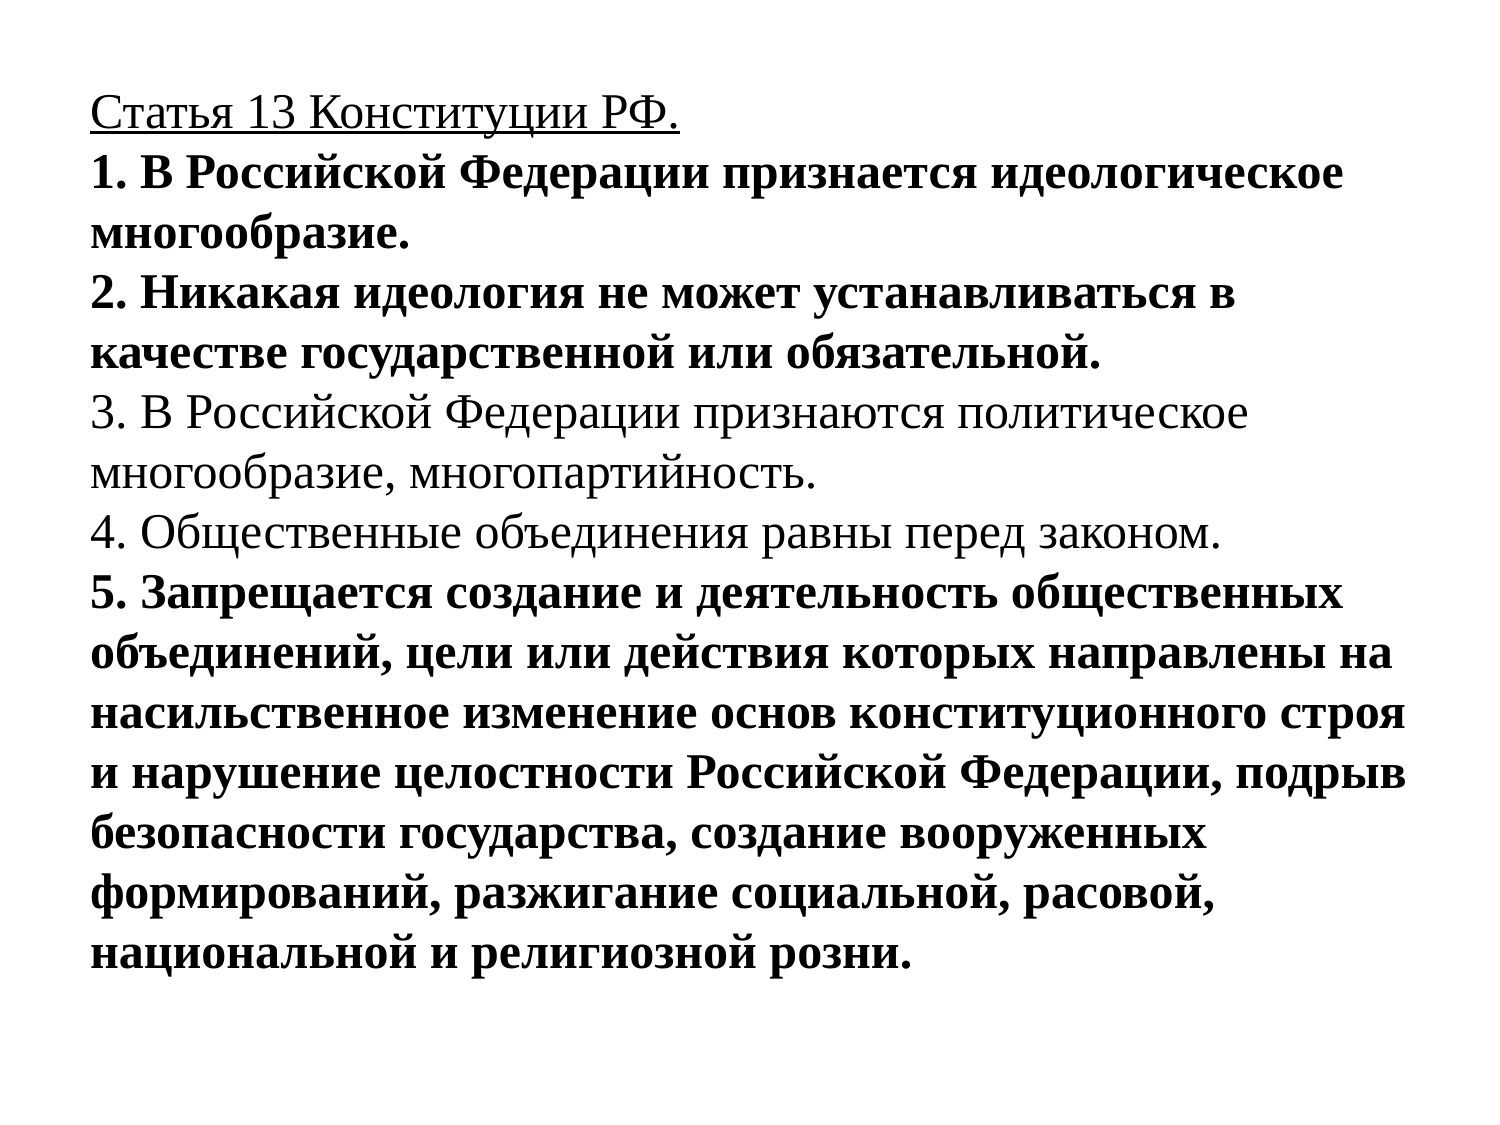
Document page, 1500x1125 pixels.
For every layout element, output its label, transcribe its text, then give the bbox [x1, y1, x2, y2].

title Статья 13 Конституции РФ. 1. В Российской Федерации признается идеологическое многообразие. 2. Никакая идеология не может устанавливаться в качестве государственной или обязательной. 3. В Российской Федерации признаются политическое многообразие, многопартийность. 4. Общественные объединения равны перед законом. 5. Запрещается создание и деятельность общественных объединений, цели или действия которых направлены на насильственное изменение основ конституционного строя и нарушение целостности Российской Федерации, подрыв безопасности государства, создание вооруженных формирований, разжигание социальной, расовой, национальной и религиозной розни. [75, 45, 1425, 1012]
